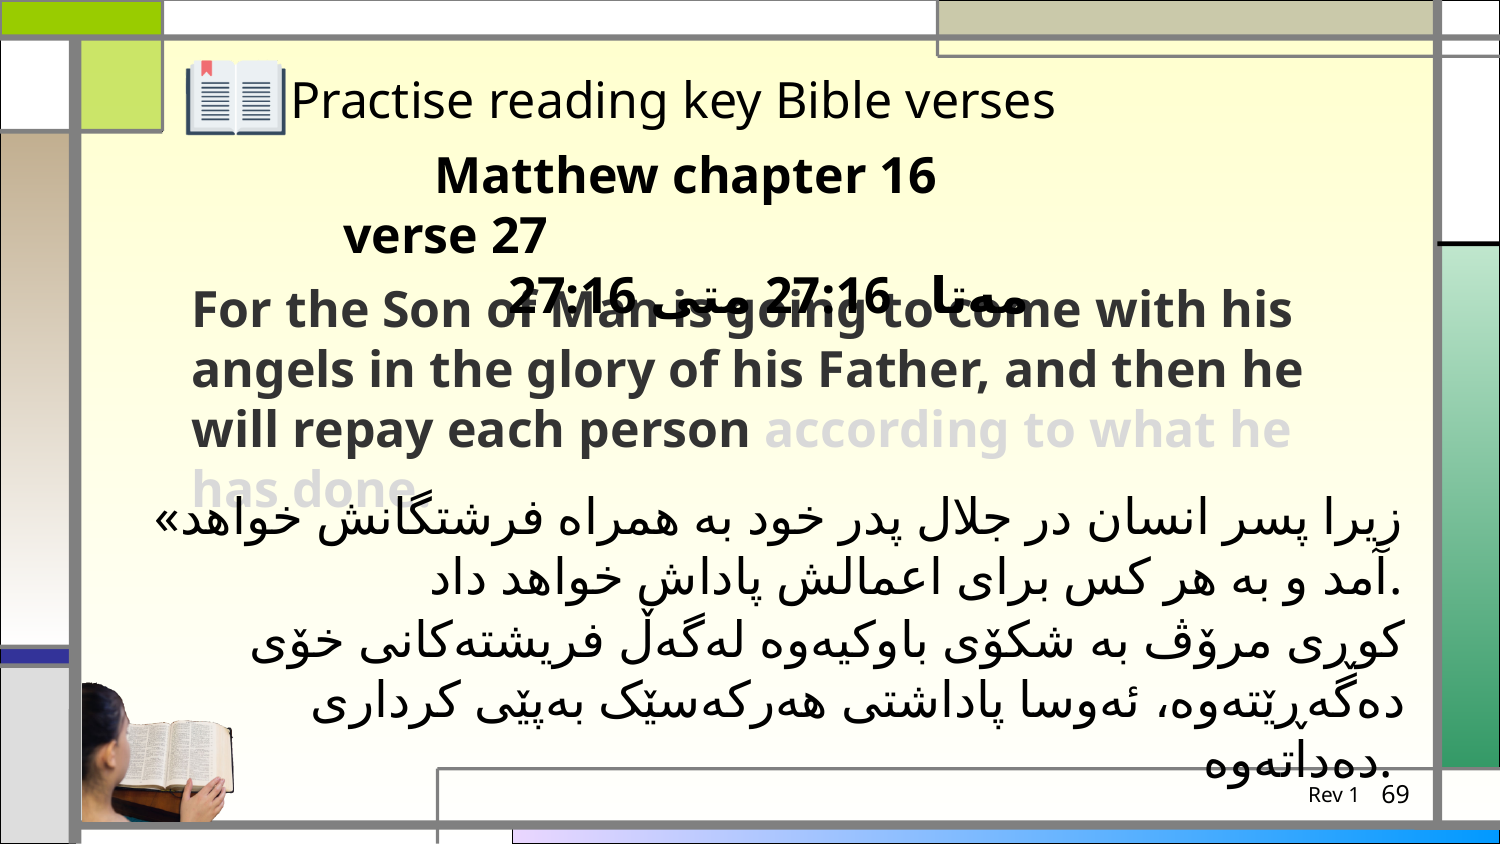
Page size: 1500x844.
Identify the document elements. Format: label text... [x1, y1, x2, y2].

picture [176, 53, 291, 143]
text_box «زیرا پسر انسان در جلال پدر خود به همراه فرشتگانش خواهد آمد و به هر کس برای اعمالش پاداش خواهد داد. [94, 477, 1418, 613]
text_box For the Son of Man is going to come with his angels in the glory of his Father, and then he will repay each person according to what he has done. [176, 269, 1387, 409]
picture [81, 682, 235, 822]
text_box کوڕی مرۆڤ بە شکۆی باوکیەوە لەگەڵ فریشتەکانی خۆی دەگەڕێتەوە، ئەوسا پاداشتی هەرکەسێک بەپێی کرداری دەداتەوە. [157, 600, 1421, 796]
text_box Rev 1 [1293, 774, 1387, 814]
slide_number 69 [1074, 770, 1425, 818]
text_box Practise reading key Bible verses [147, 15, 1199, 181]
text_box Matthew chapter 16 verse 27 27:16 مەتا 27:16 متی [328, 135, 1057, 331]
